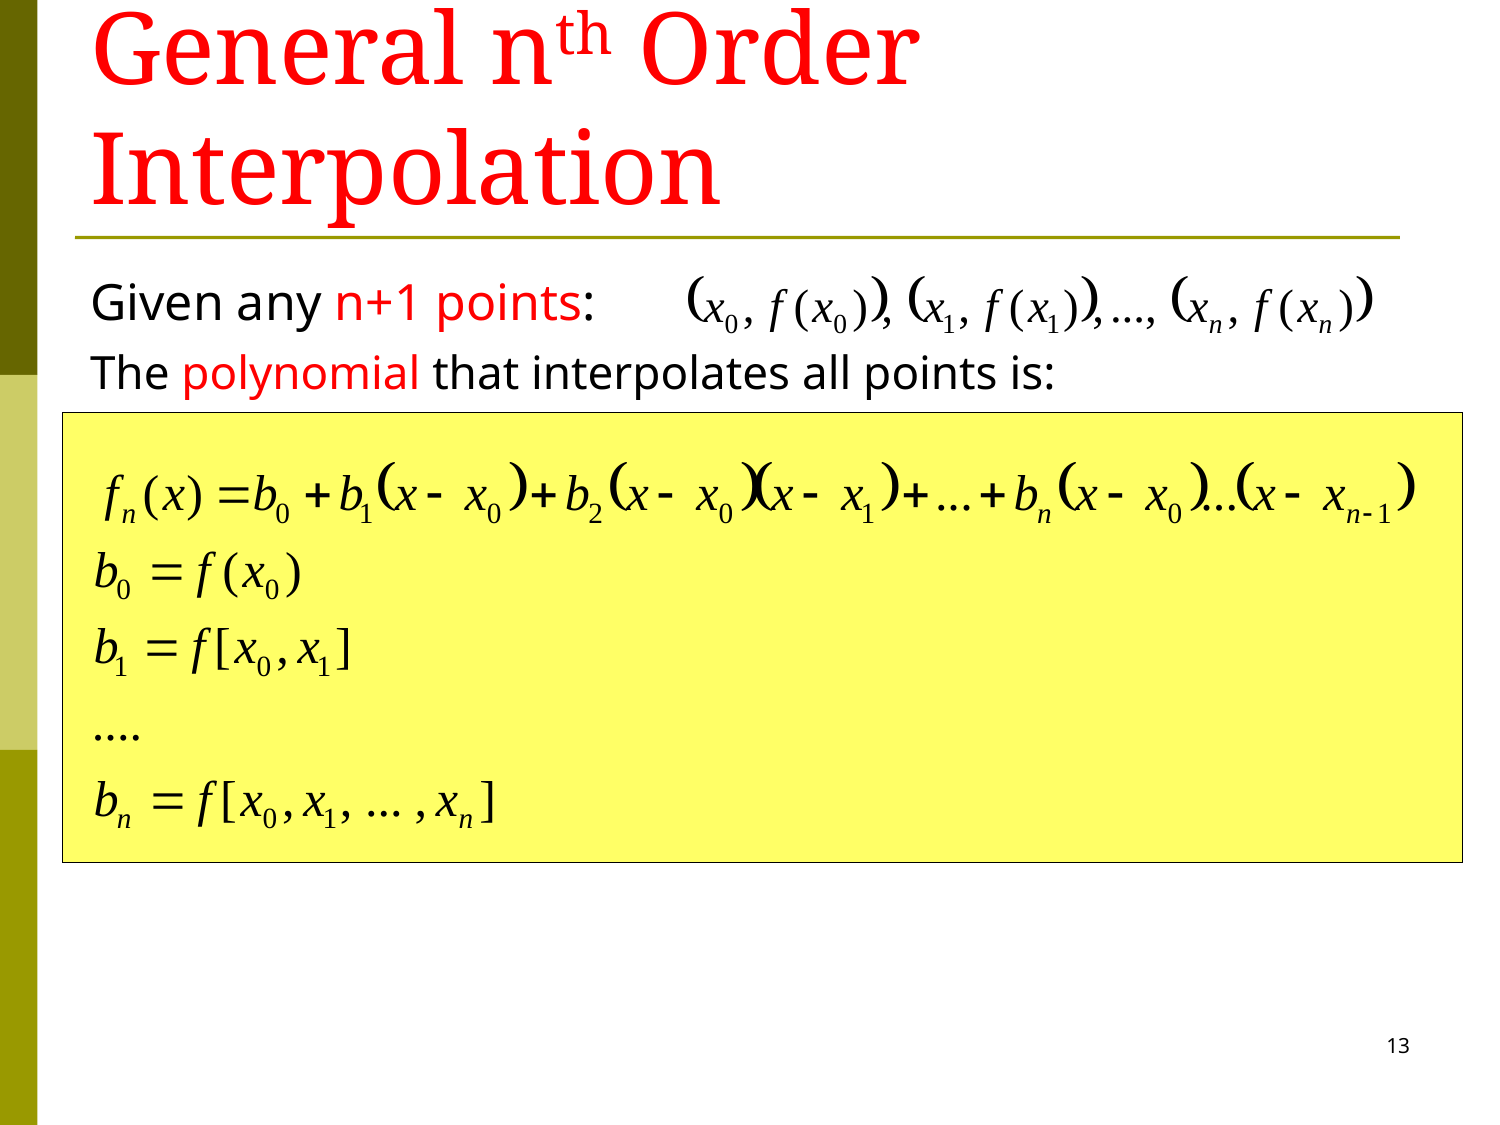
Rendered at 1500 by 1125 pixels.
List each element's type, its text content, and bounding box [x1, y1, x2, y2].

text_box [680, 274, 1375, 346]
text_box [62, 412, 75, 863]
list Given any n+1 points: The polynomial that interpolates all points is: [75, 262, 1463, 1006]
title General nth Order Interpolation [75, 45, 1425, 233]
slide_number 13 [1074, 1024, 1426, 1101]
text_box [87, 462, 1420, 841]
